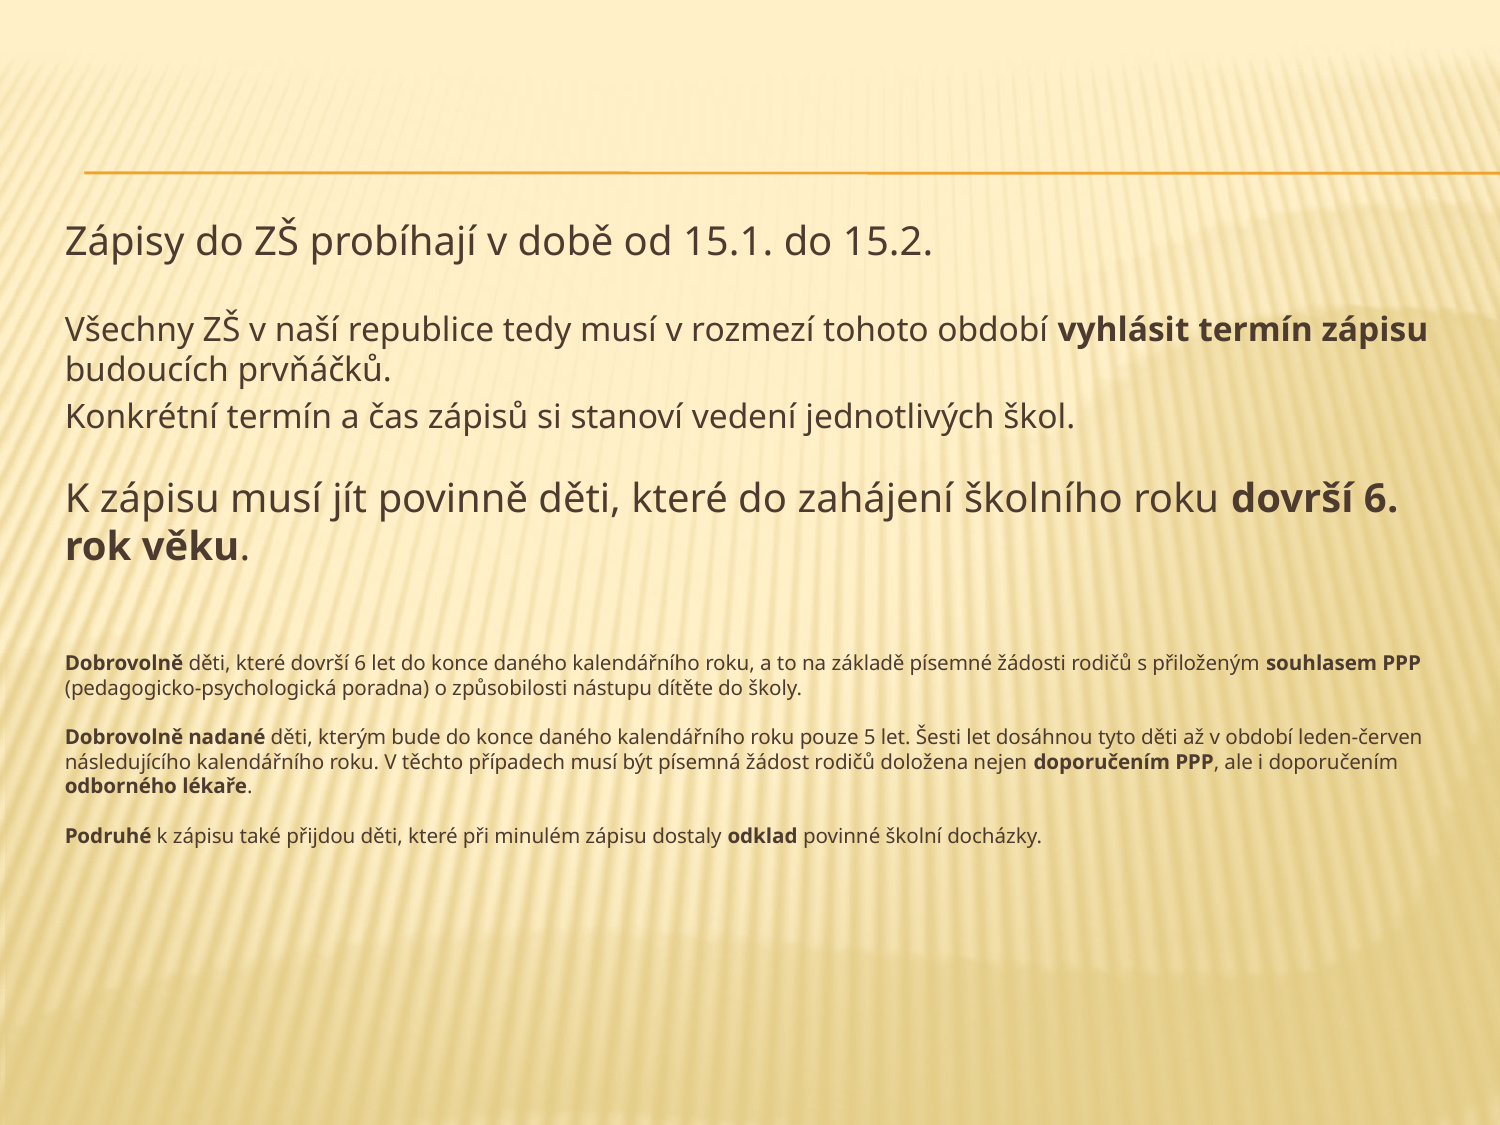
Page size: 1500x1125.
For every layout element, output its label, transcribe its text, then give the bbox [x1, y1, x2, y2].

list Zápisy do ZŠ probíhají v době od 15.1. do 15.2. Všechny ZŠ v naší republice tedy musí v rozmezí tohoto období vyhlásit termín zápisu budoucích prvňáčků. Konkrétní termín a čas zápisů si stanoví vedení jednotlivých škol. K zápisu musí jít povinně děti, které do zahájení školního roku dovrší 6. rok věku. Dobrovolně děti, které dovrší 6 let do konce daného kalendářního roku, a to na základě písemné žádosti rodičů s přiloženým souhlasem PPP (pedagogicko-psychologická poradna) o způsobilosti nástupu dítěte do školy. Dobrovolně nadané děti, kterým bude do konce daného kalendářního roku pouze 5 let. Šesti let dosáhnou tyto děti až v období leden-červen následujícího kalendářního roku. V těchto případech musí být písemná žádost rodičů doložena nejen doporučením PPP, ale i doporučením odborného lékaře. Podruhé k zápisu také přijdou děti, které při minulém zápisu dostaly odklad povinné školní docházky. [50, 208, 1475, 998]
